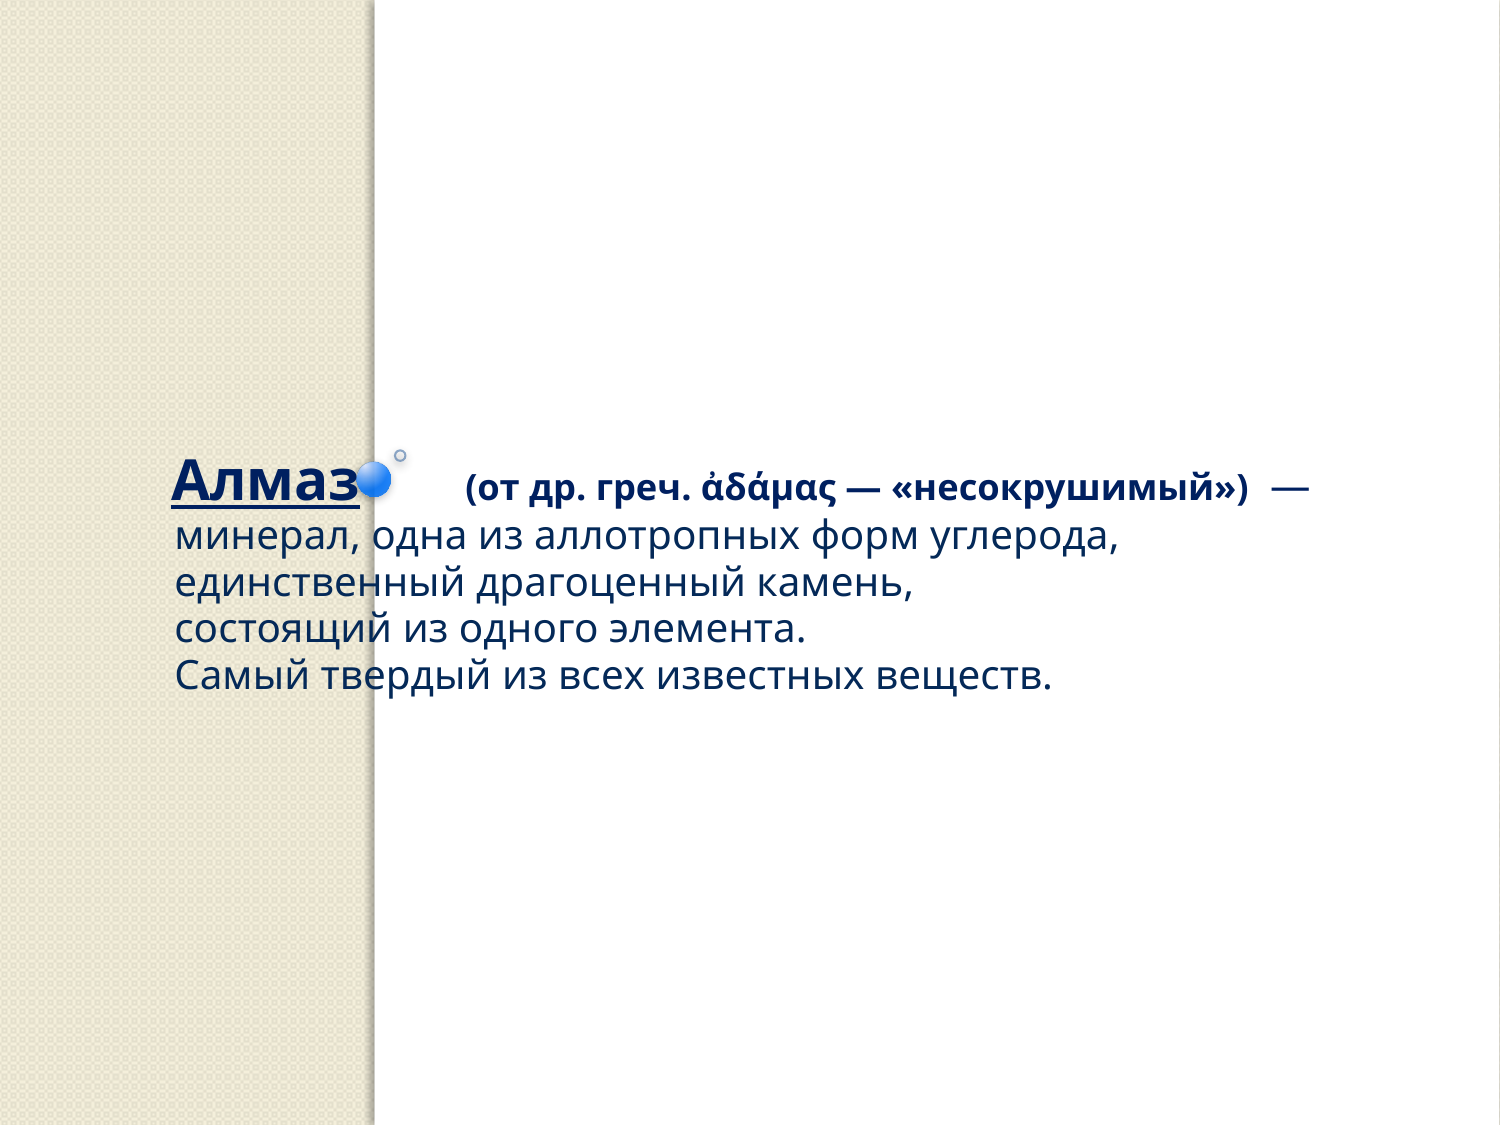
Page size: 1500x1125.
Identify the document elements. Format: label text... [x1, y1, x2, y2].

list Алмаз (от др. греч. ἀδάμας — «несокрушимый») — минерал, одна из аллотропных форм углерода, единственный драгоценный камень, состоящий из одного элемента. Самый твердый из всех известных веществ. [156, 433, 1383, 705]
